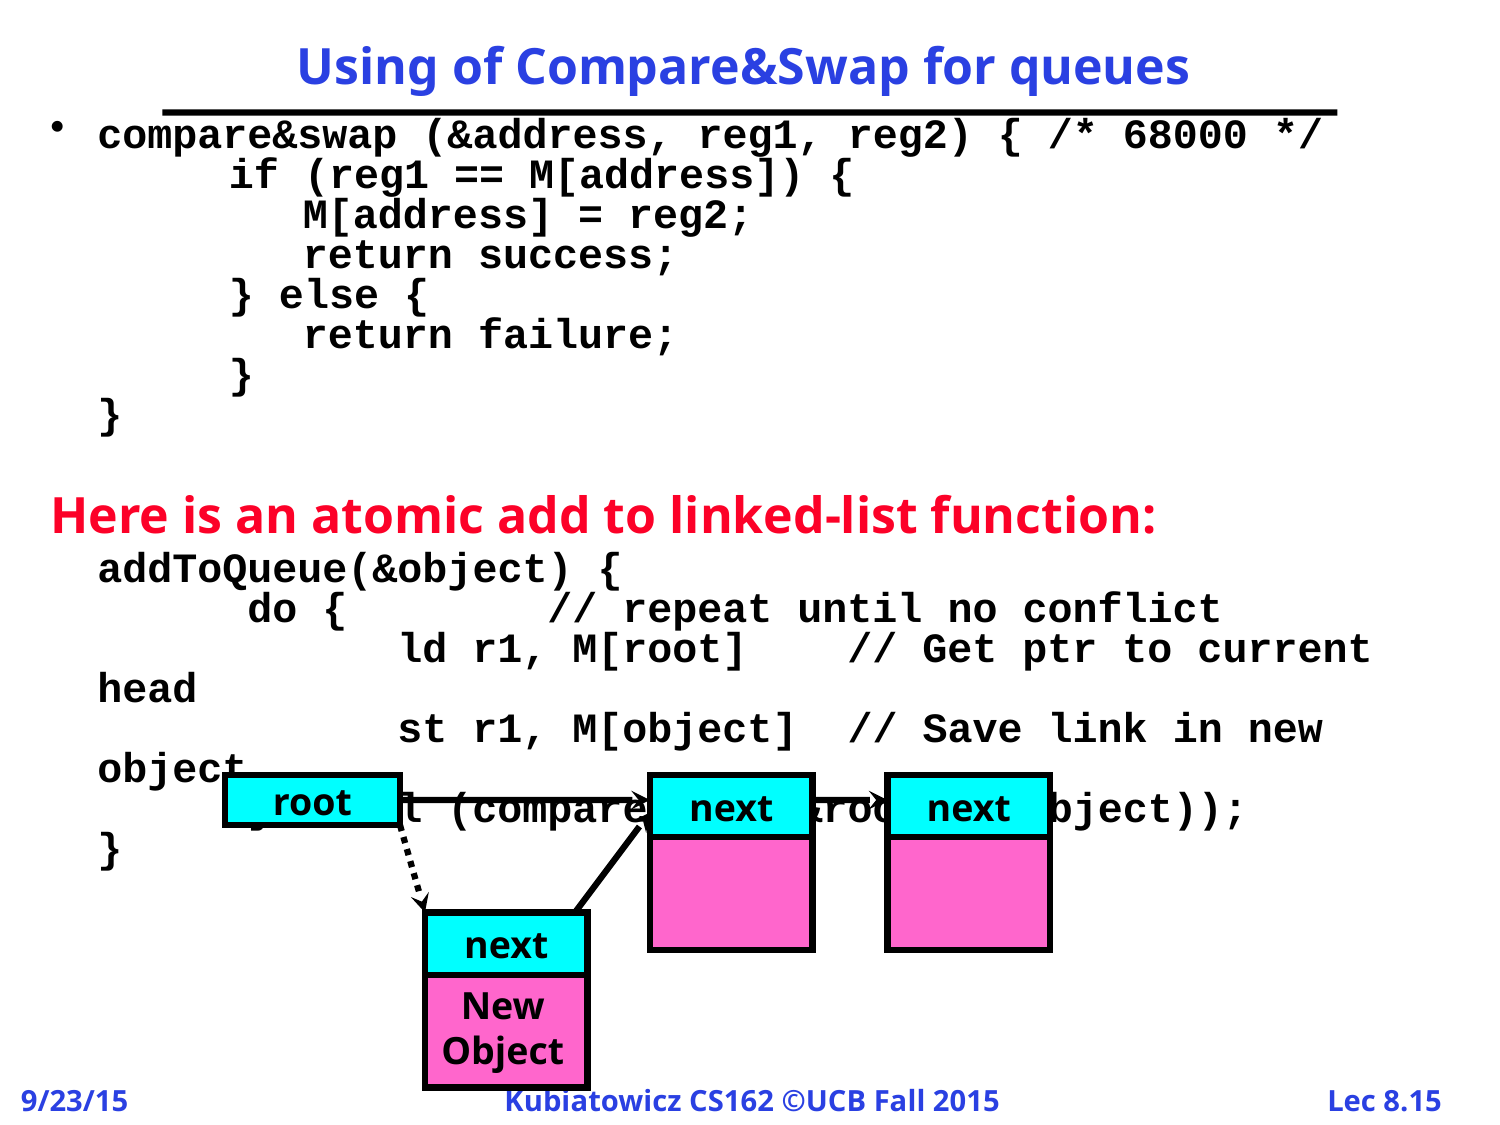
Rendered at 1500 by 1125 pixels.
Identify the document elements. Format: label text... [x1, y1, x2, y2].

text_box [399, 812, 651, 1088]
title Using of Compare&Swap for queues [162, 24, 1338, 113]
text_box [224, 774, 1051, 951]
list compare&swap (&address, reg1, reg2) { /* 68000 */ if (reg1 == M[address]) { M[address] = reg2; return success; } else { return failure; } } Here is an atomic add to linked-list function: addToQueue(&object) { do { // repeat until no conflict ld r1, M[root] // Get ptr to current head st r1, M[object] // Save link in new object } until (compare&swap(&root,r1,object)); } [35, 109, 1424, 1115]
